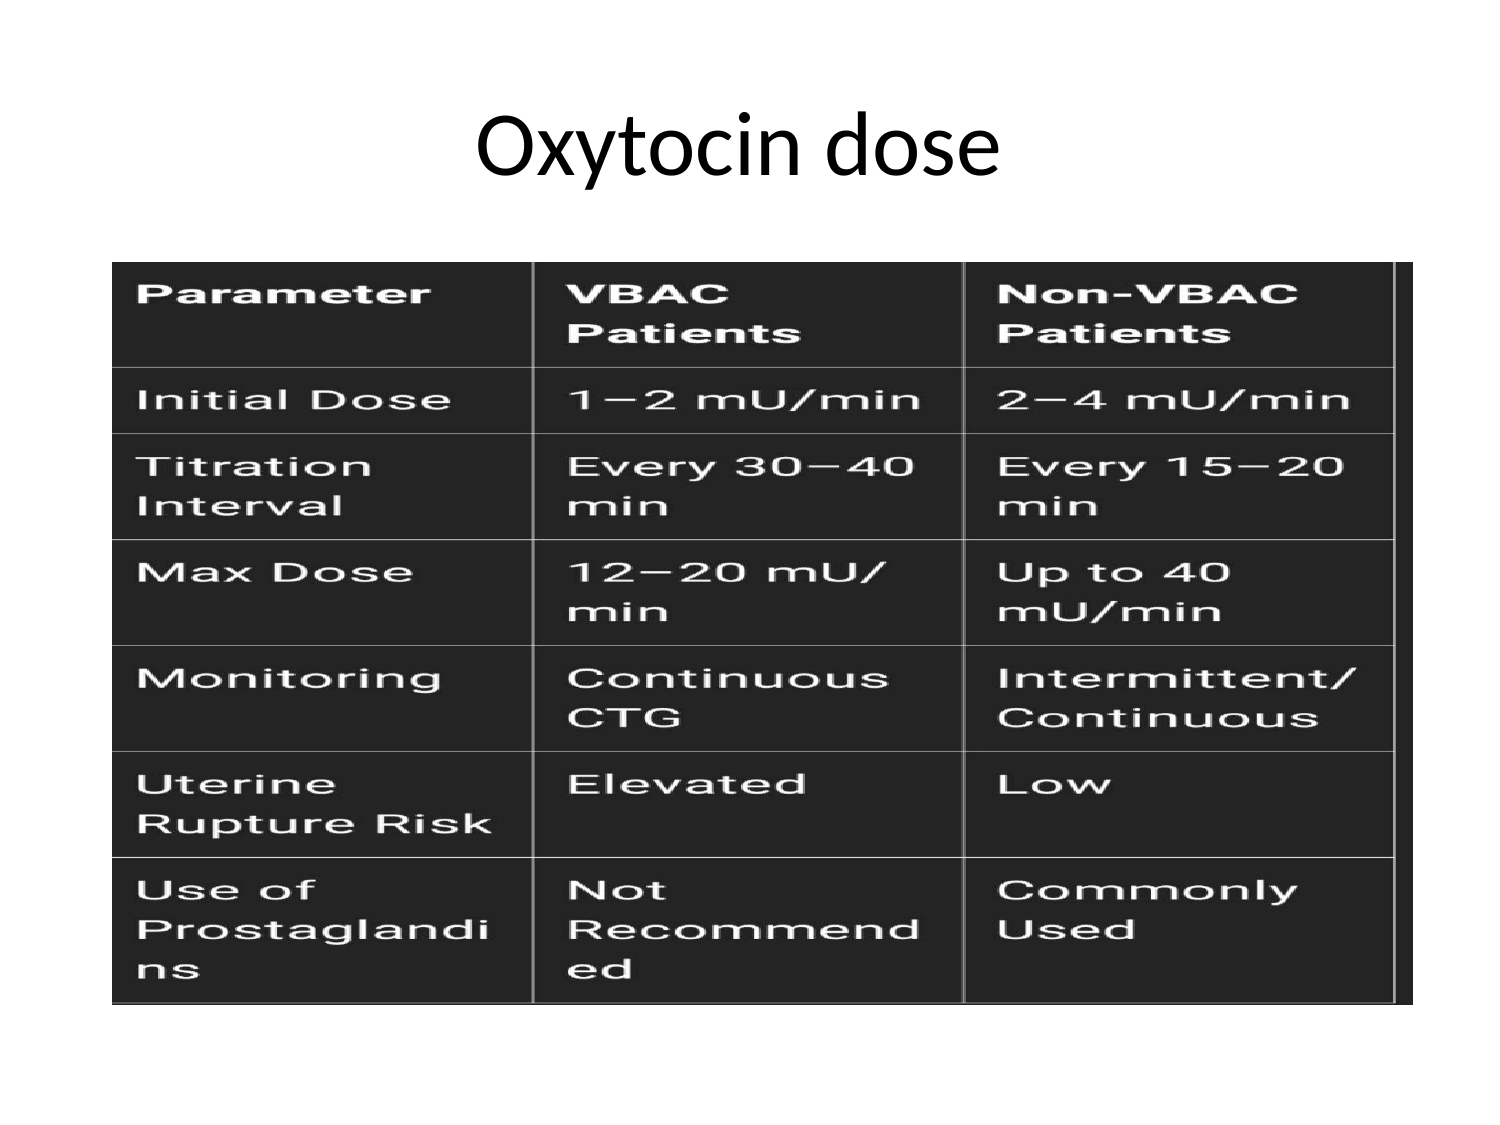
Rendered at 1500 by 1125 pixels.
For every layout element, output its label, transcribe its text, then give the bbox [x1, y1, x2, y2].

title Oxytocin dose [75, 45, 1425, 233]
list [112, 262, 1413, 1006]
